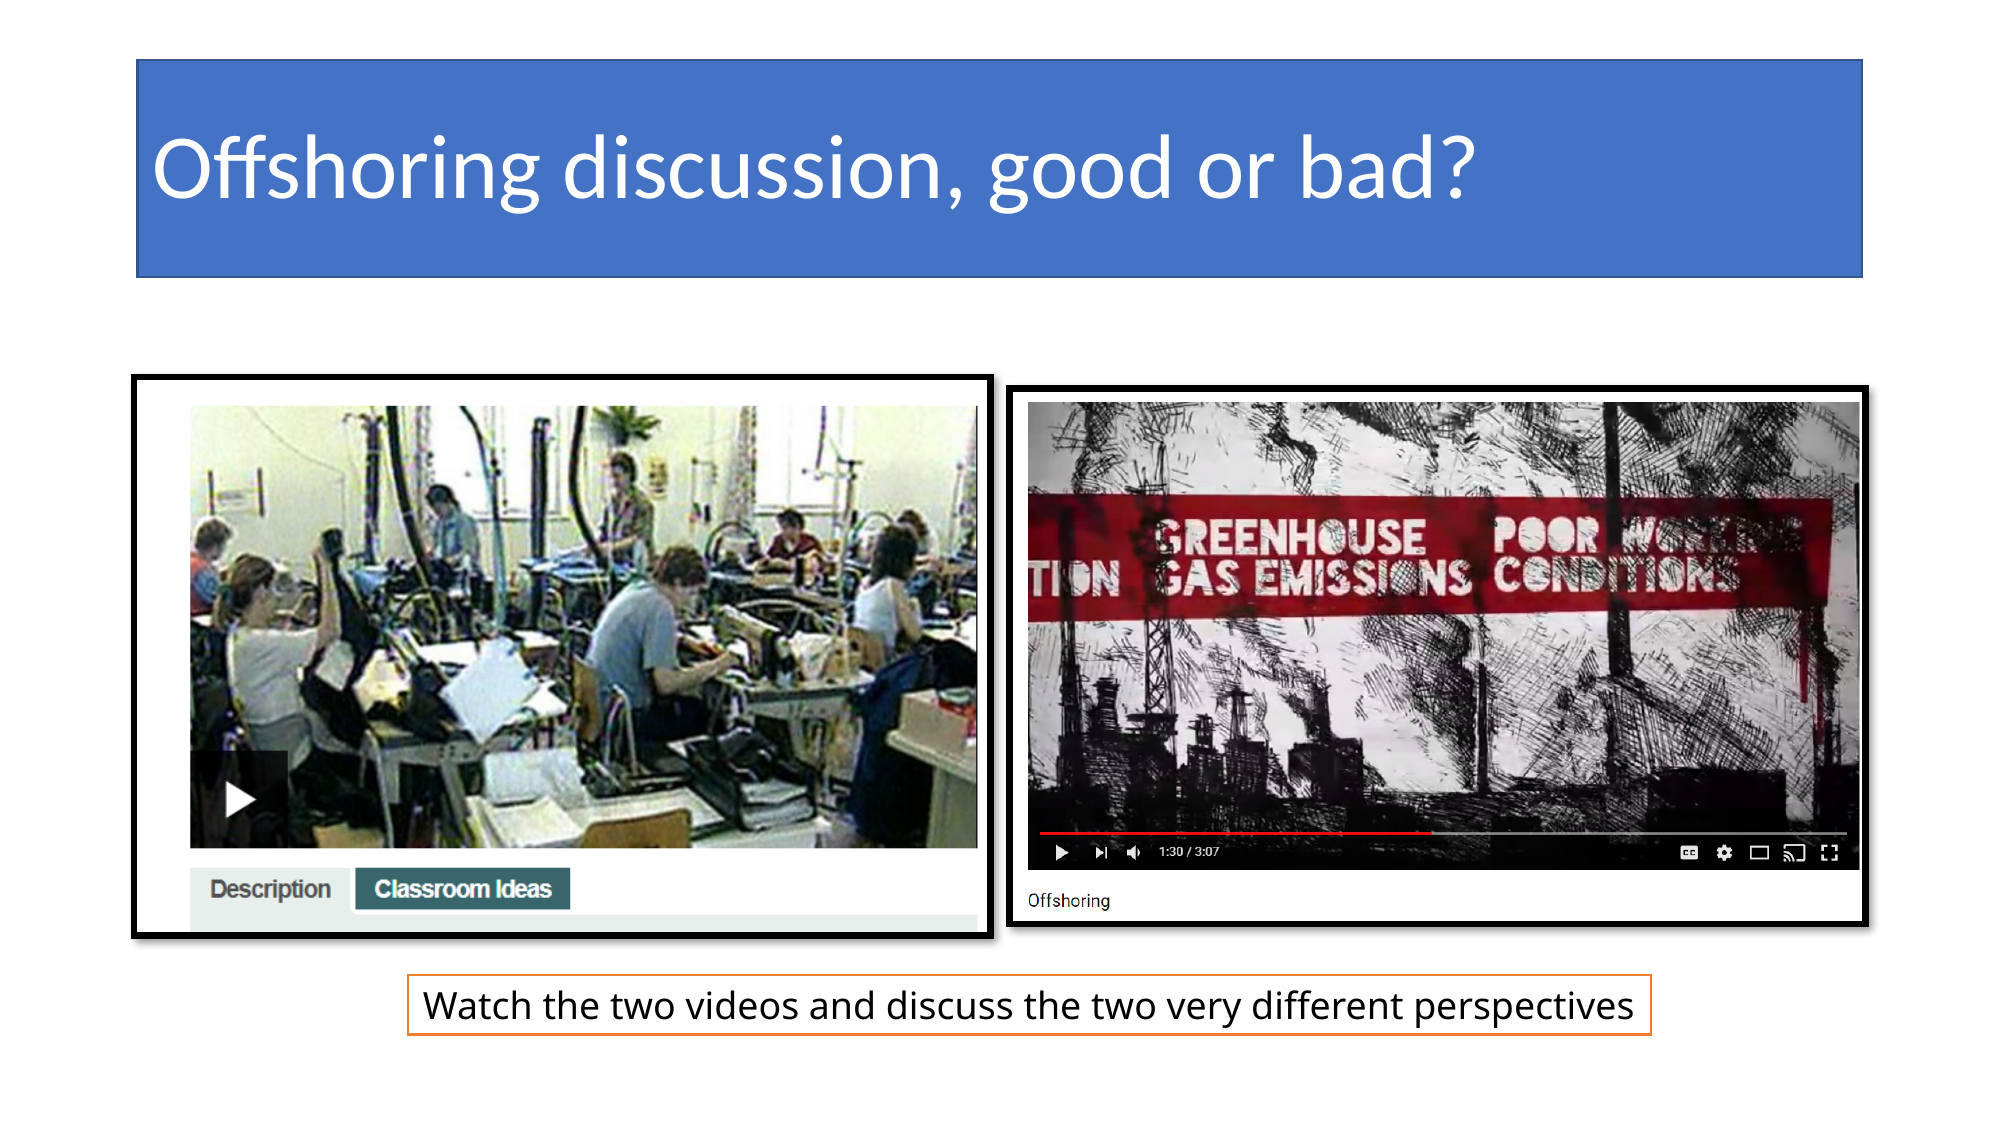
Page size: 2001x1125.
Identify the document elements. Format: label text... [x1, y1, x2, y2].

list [137, 380, 988, 933]
title Offshoring discussion, good or bad? [136, 59, 1863, 278]
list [1012, 391, 1863, 922]
text_box Watch the two videos and discuss the two very different perspectives [407, 974, 1652, 1036]
